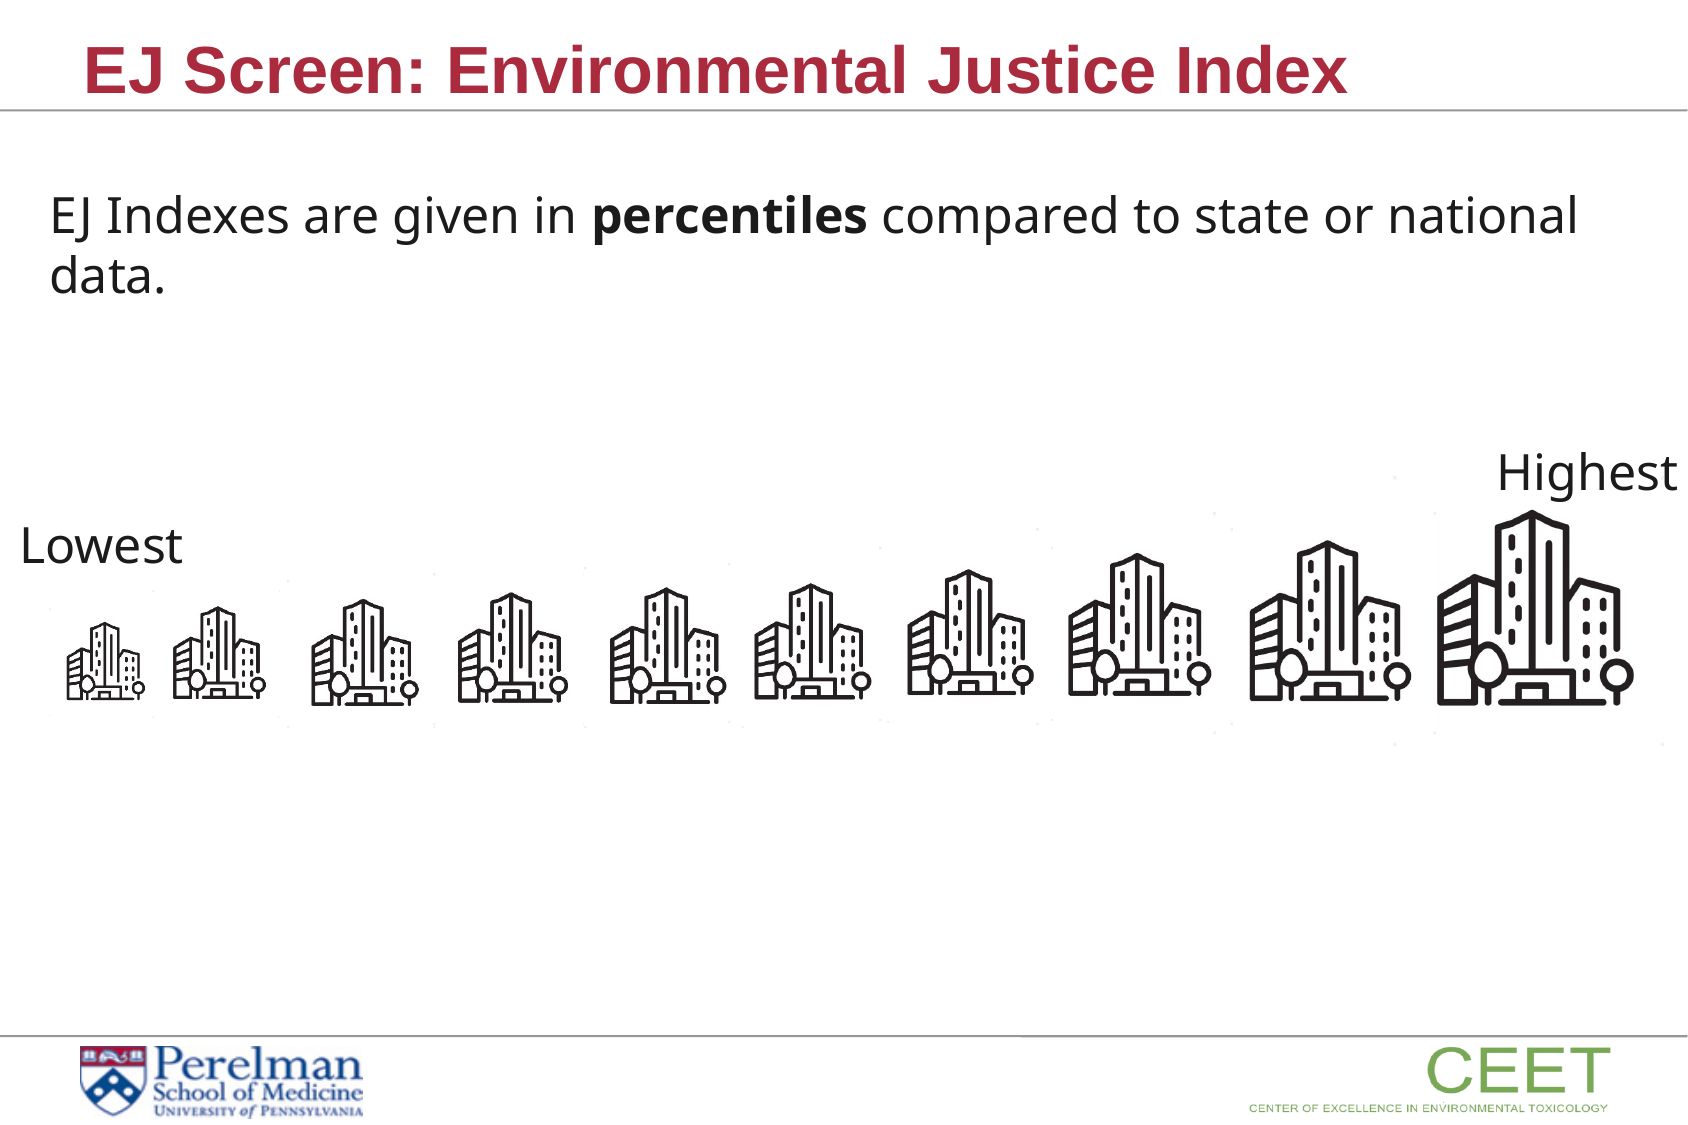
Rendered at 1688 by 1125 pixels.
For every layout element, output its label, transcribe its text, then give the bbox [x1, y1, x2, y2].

picture [49, 590, 280, 718]
picture [287, 475, 1664, 747]
title EJ Screen: Environmental Justice Index [83, 14, 1657, 107]
picture [80, 1046, 363, 1119]
text_box Lowest [19, 497, 257, 653]
text_box Highest [1496, 424, 1688, 579]
list EJ Indexes are given in percentiles compared to state or national data. [49, 167, 1664, 385]
picture [1244, 1040, 1618, 1118]
